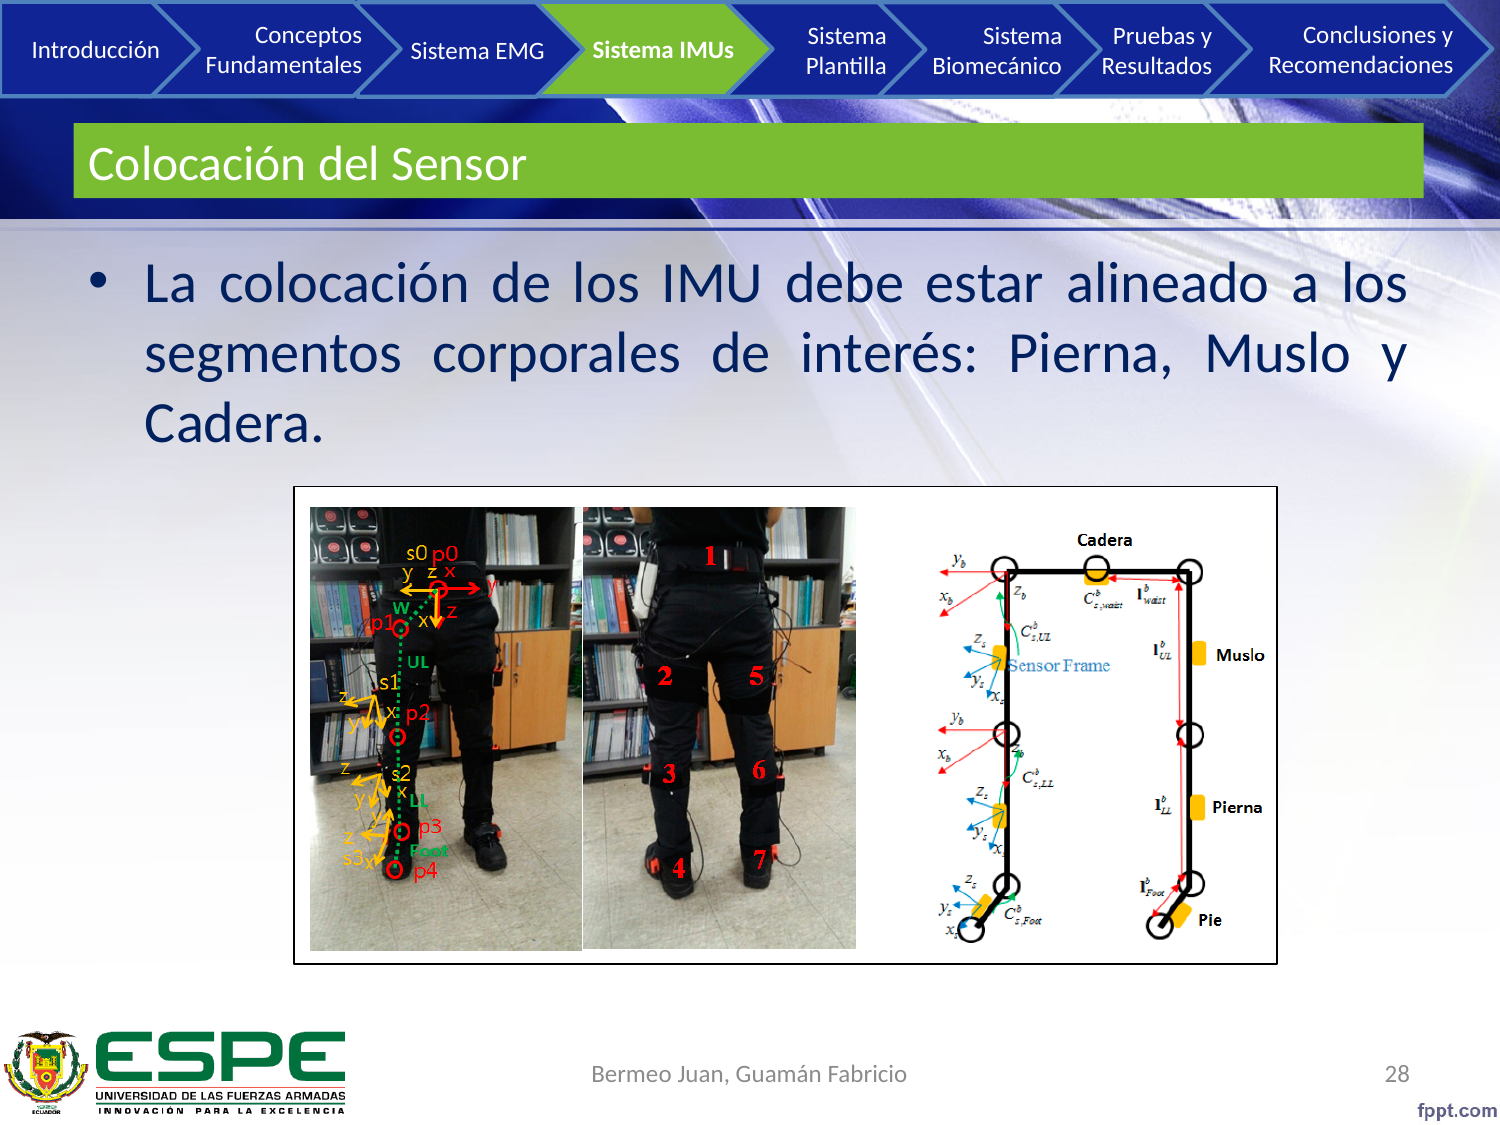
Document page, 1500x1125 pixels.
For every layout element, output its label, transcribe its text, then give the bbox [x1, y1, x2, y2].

footer Bermeo Juan, Guamán Fabricio [512, 1042, 988, 1103]
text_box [0, 1, 1493, 98]
picture [0, 0, 1500, 1125]
title Colocación del Sensor [73, 123, 1424, 199]
slide_number 28 [1074, 1042, 1425, 1103]
list La colocación de los IMU debe estar alineado a los segmentos corporales de interés: Pierna, Muslo y Cadera. [73, 236, 1424, 880]
